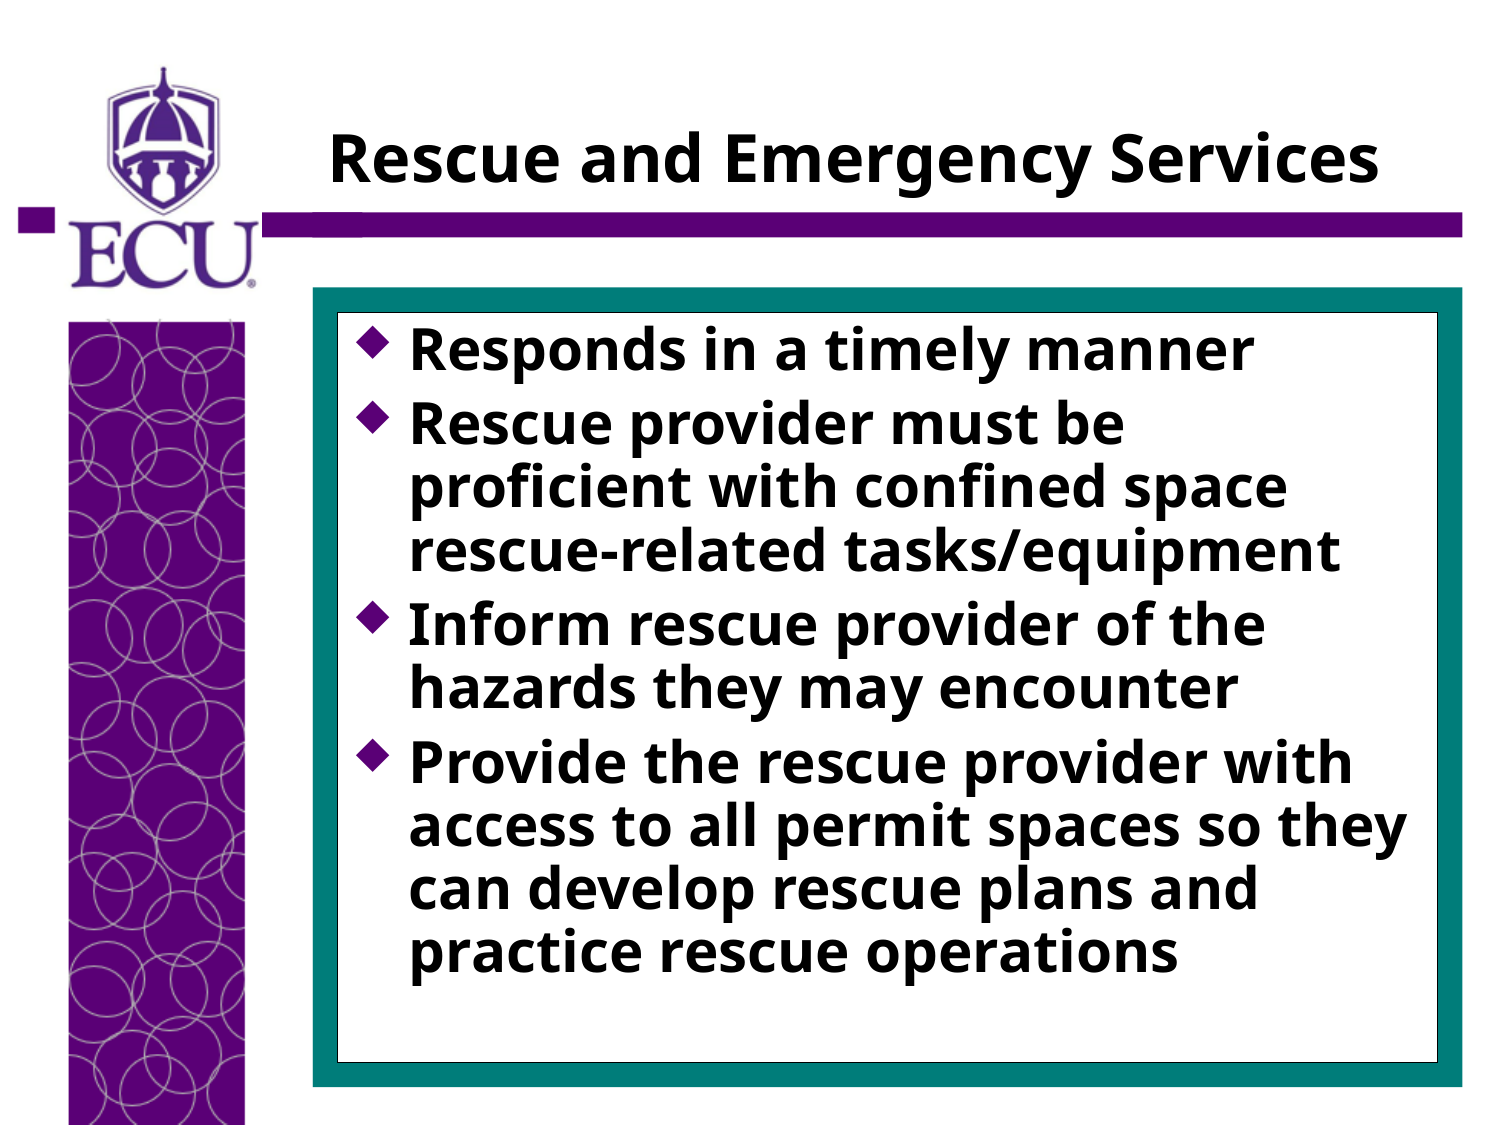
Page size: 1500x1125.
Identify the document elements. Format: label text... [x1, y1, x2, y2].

picture [0, 0, 262, 1125]
list Responds in a timely manner Rescue provider must be proficient with confined space rescue-related tasks/equipment Inform rescue provider of the hazards they may encounter Provide the rescue provider with access to all permit spaces so they can develop rescue plans and practice rescue operations [337, 312, 1438, 1063]
title Rescue and Emergency Services [312, 62, 1488, 250]
